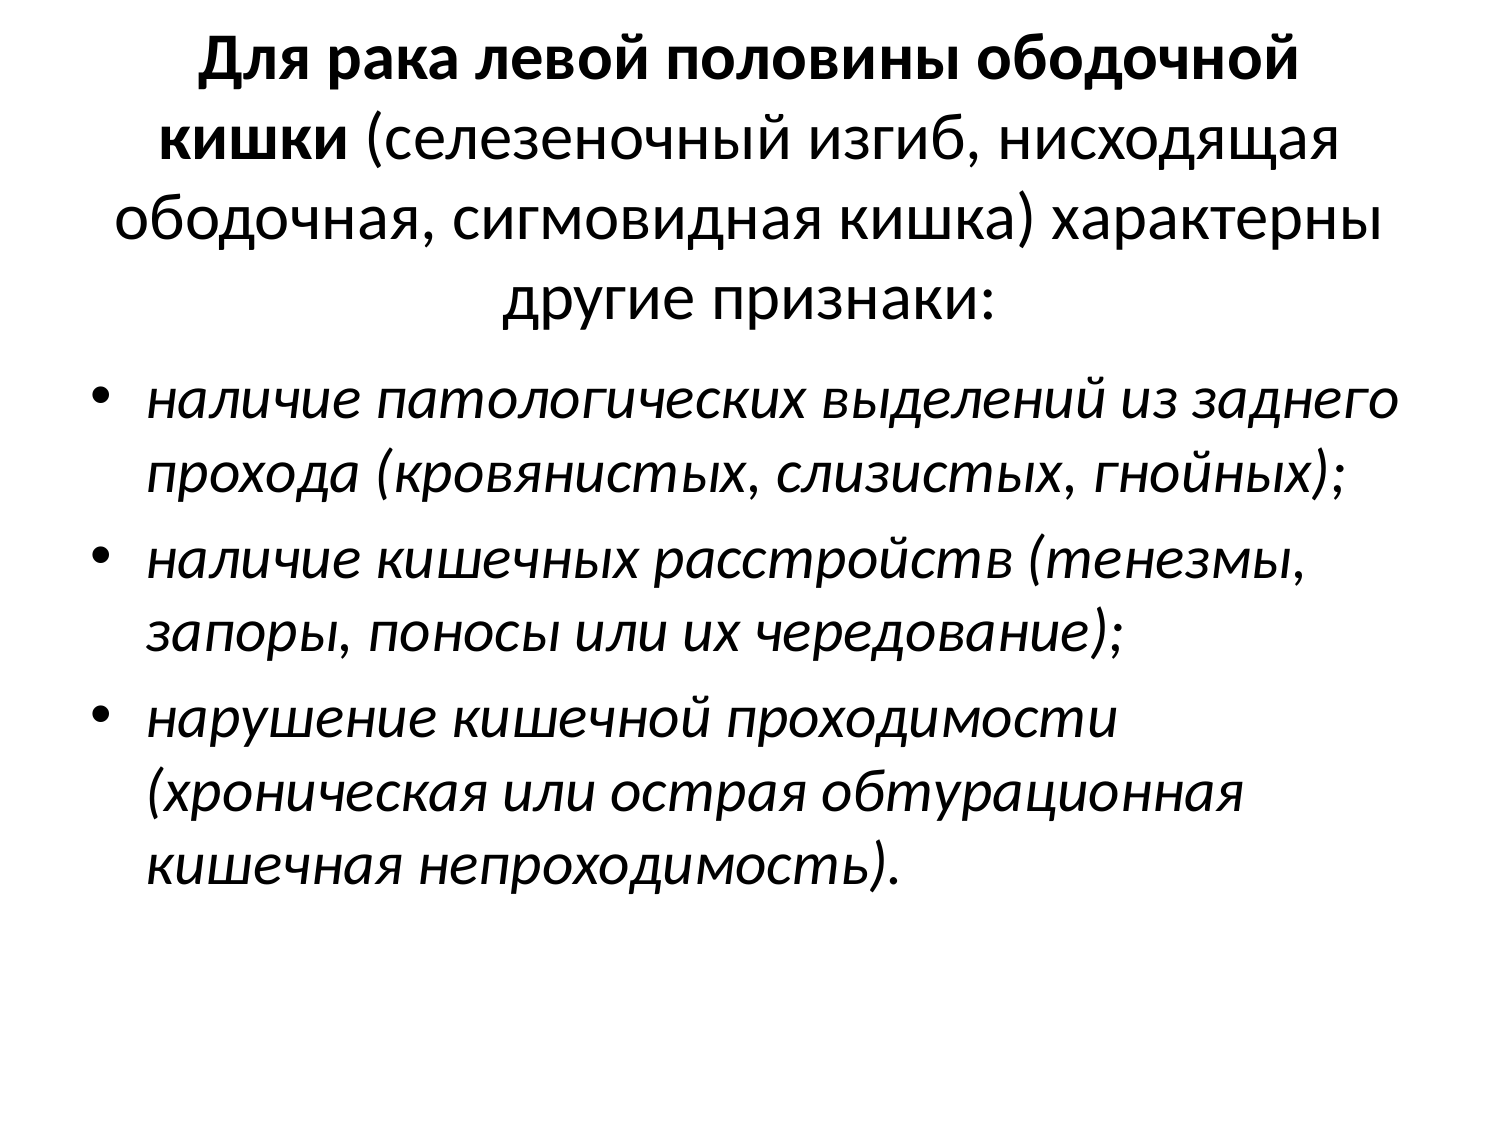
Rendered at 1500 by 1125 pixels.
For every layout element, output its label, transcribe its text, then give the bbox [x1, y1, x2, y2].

list наличие патологических выделений из заднего прохода (кровянистых, слизистых, гнойных); наличие кишечных расстройств (тенезмы, запоры, поносы или их чередование); нарушение кишечной проходимости (хроническая или острая обтурационная кишечная непроходимость). [75, 350, 1425, 1005]
title Для рака левой половины ободочной кишки (селезеночный изгиб, нисходящая ободочная, сигмовидная кишка) характерны другие признаки: [50, 45, 1450, 300]
